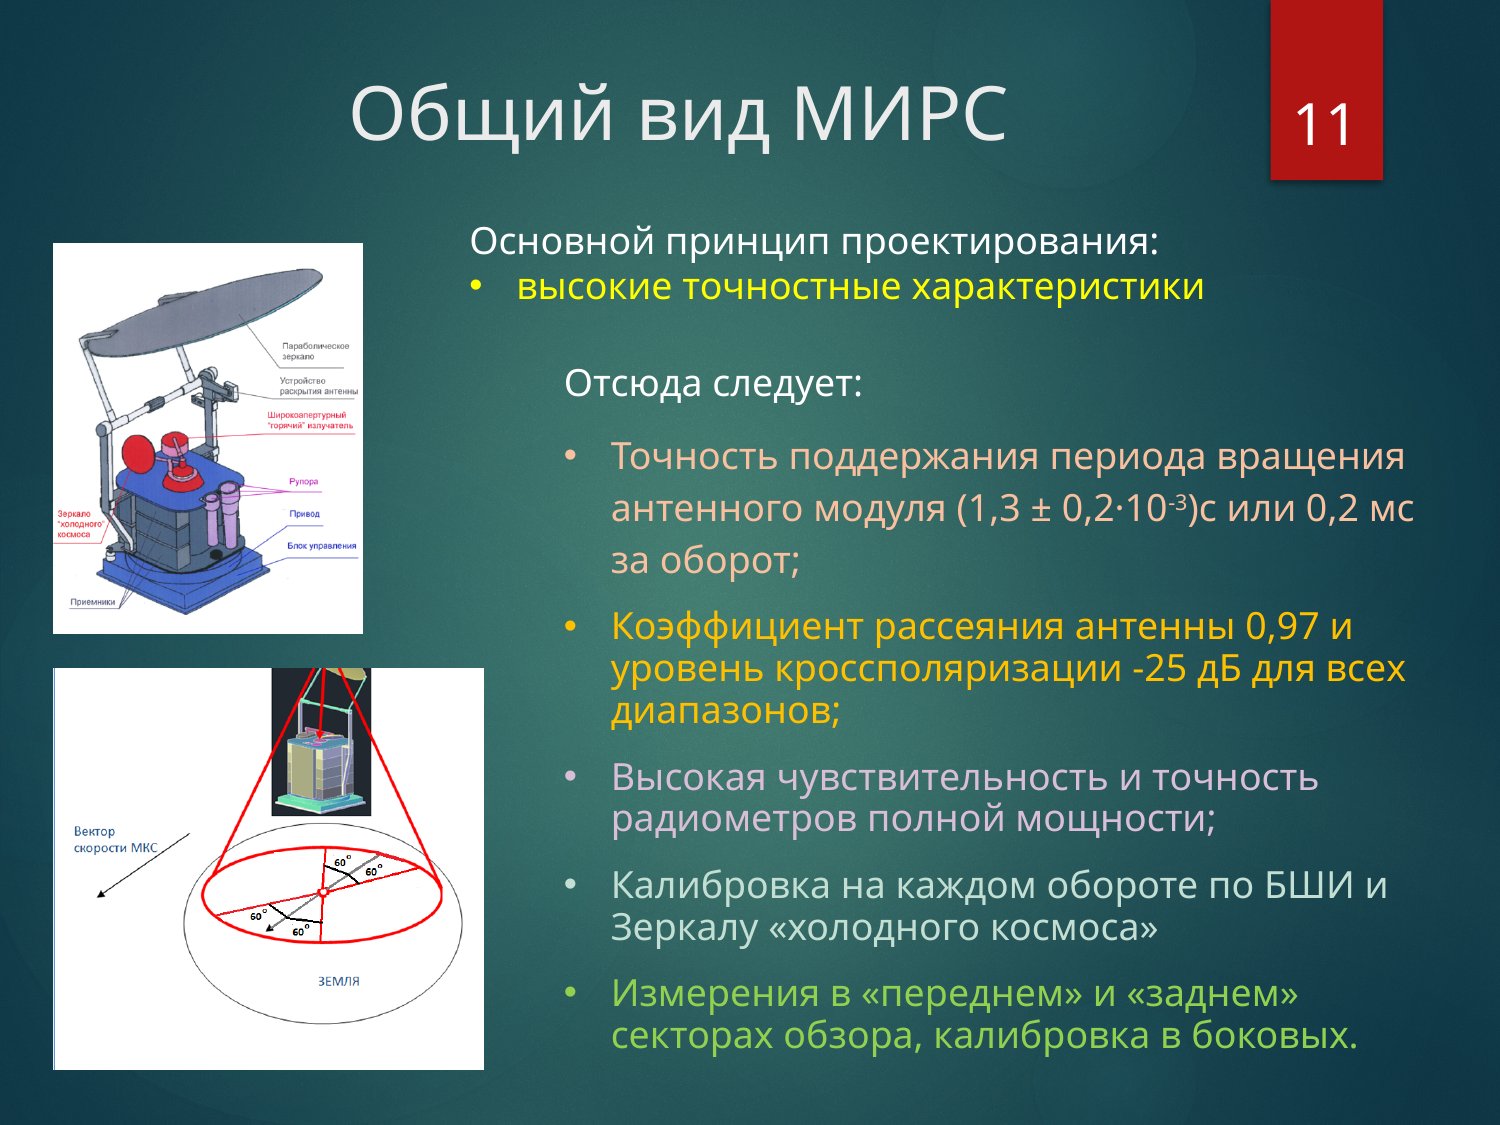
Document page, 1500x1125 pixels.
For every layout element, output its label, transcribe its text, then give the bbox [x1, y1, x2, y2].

slide_number 11 [1273, 48, 1378, 175]
text_box Основной принцип проектирования: высокие точностные характеристики [454, 187, 1353, 315]
picture [52, 243, 363, 634]
text_box Отсюда следует: Точность поддержания периода вращения антенного модуля (1,3 ± 0,2·10-3)с или 0,2 мс за оборот; Коэффициент рассеяния антенны 0,97 и уровень кроссполяризации -25 дБ для всех диапазонов; Высокая чувствительность и точность радиометров полной мощности; Калибровка на каждом обороте по БШИ и Зеркалу «холодного космоса» Измерения в «переднем» и «заднем» секторах обзора, калибровка в боковых. [549, 328, 1447, 1064]
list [52, 668, 484, 1070]
title Общий вид МИРС [255, 57, 1103, 177]
